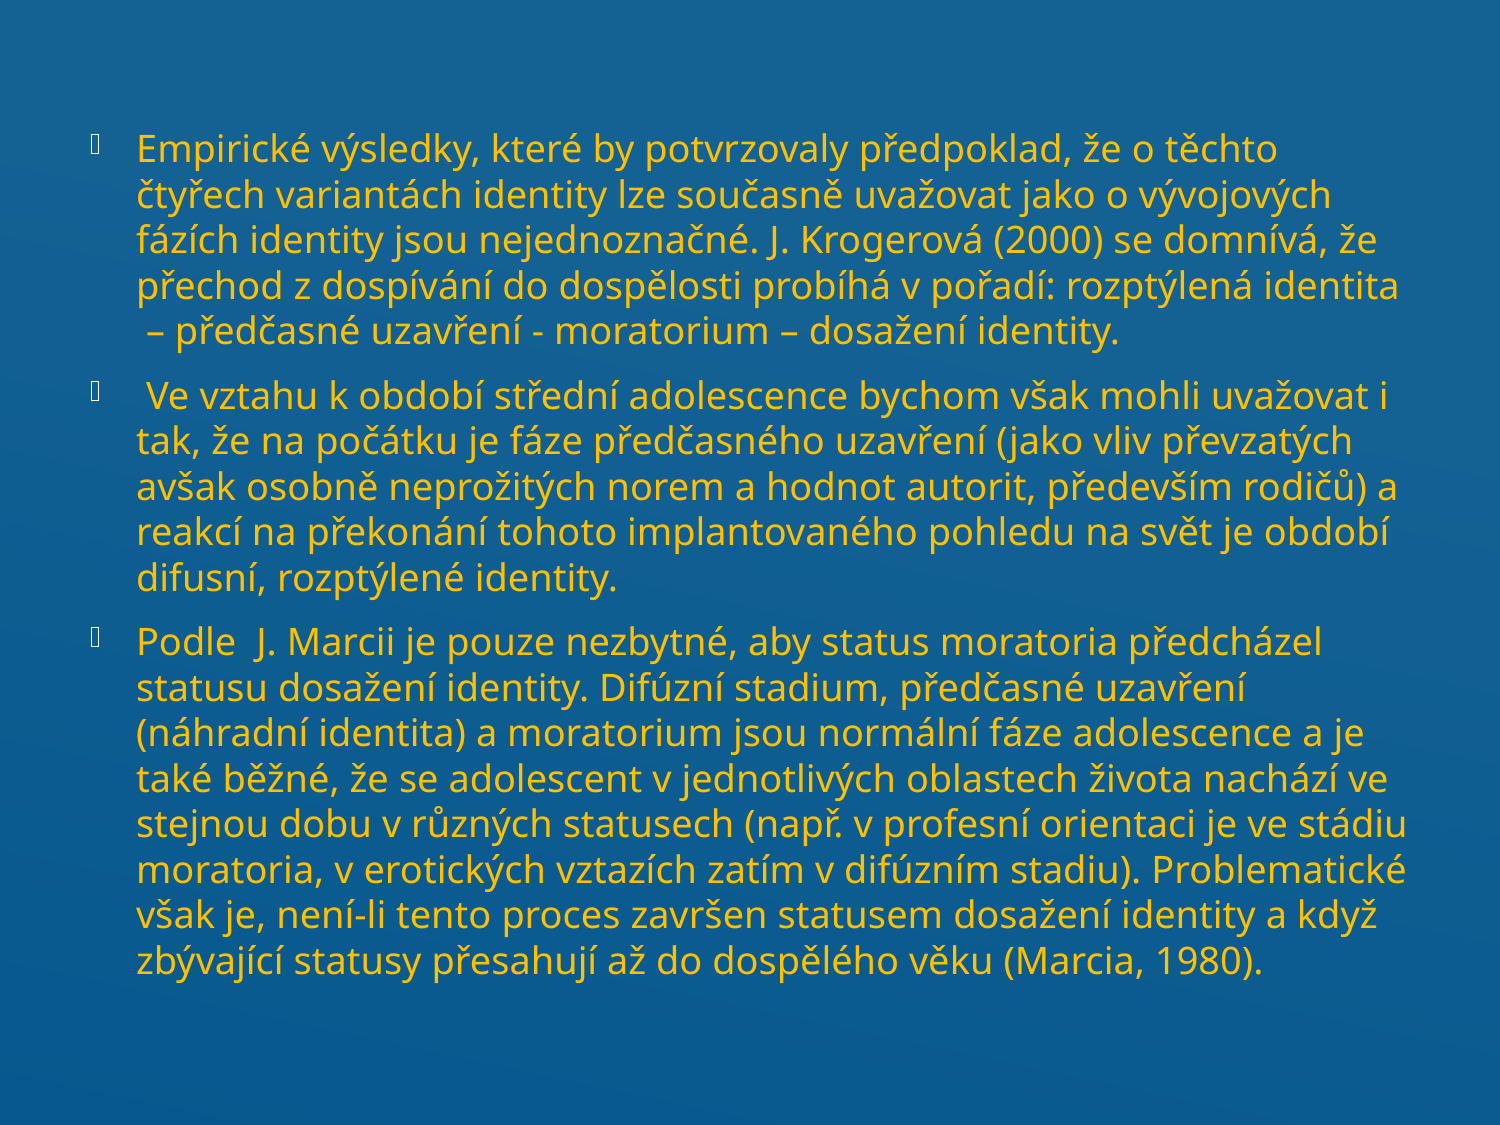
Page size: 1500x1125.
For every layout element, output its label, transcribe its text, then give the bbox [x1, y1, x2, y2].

list Empirické výsledky, které by potvrzovaly předpoklad, že o těchto čtyřech variantách identity lze současně uvažovat jako o vývojových fázích identity jsou nejednoznačné. J. Krogerová (2000) se domnívá, že přechod z dospívání do dospělosti probíhá v pořadí: rozptýlená identita – předčasné uzavření - moratorium – dosažení identity. Ve vztahu k období střední adolescence bychom však mohli uvažovat i tak, že na počátku je fáze předčasného uzavření (jako vliv převzatých avšak osobně neprožitých norem a hodnot autorit, především rodičů) a reakcí na překonání tohoto implantovaného pohledu na svět je období difusní, rozptýlené identity. Podle J. Marcii je pouze nezbytné, aby status moratoria předcházel statusu dosažení identity. Difúzní stadium, předčasné uzavření (náhradní identita) a moratorium jsou normální fáze adolescence a je také běžné, že se adolescent v jednotlivých oblastech života nachází ve stejnou dobu v různých statusech (např. v profesní orientaci je ve stádiu moratoria, v erotických vztazích zatím v difúzním stadiu). Problematické však je, není-li tento proces završen statusem dosažení identity a když zbývající statusy přesahují až do dospělého věku (Marcia, 1980). [75, 117, 1425, 1005]
